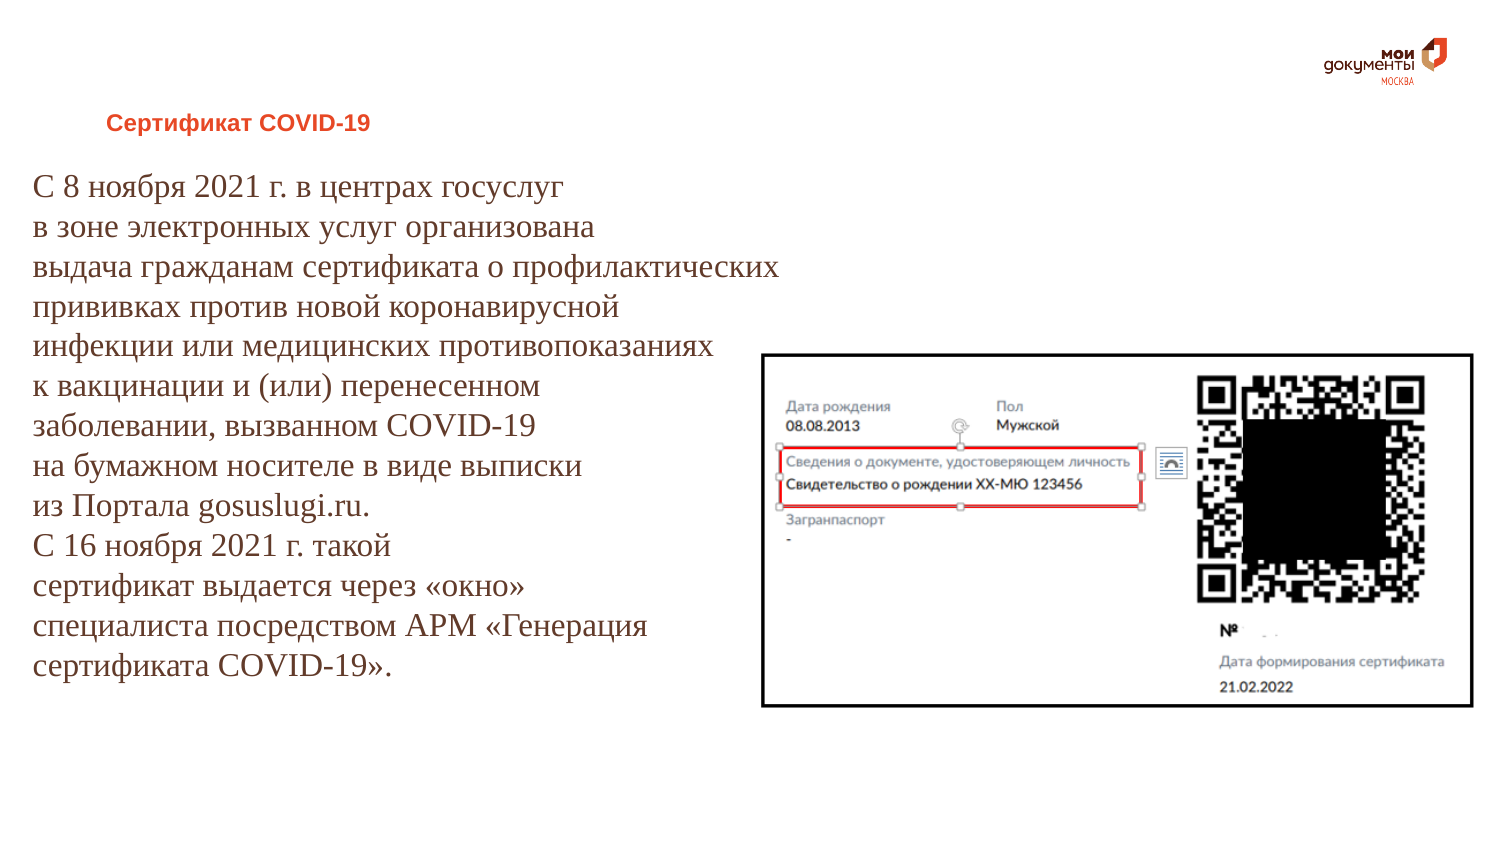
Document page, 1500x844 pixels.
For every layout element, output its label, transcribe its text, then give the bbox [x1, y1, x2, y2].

list С 8 ноября 2021 г. в центрах госуслуг в зоне электронных услуг организована выдача гражданам сертификата о профилактических прививках против новой коронавирусной инфекции или медицинских противопоказаниях к вакцинации и (или) перенесенном заболевании, вызванном COVID-19 на бумажном носителе в виде выписки из Портала gosuslugi.ru. С 16 ноября 2021 г. такой сертификат выдается через «окно» специалиста посредством АРМ «Генерация сертификата COVID-19». [32, 163, 951, 733]
picture [752, 342, 1492, 718]
picture [1316, 31, 1455, 91]
title Сертификат COVID-19 [106, 79, 1394, 221]
